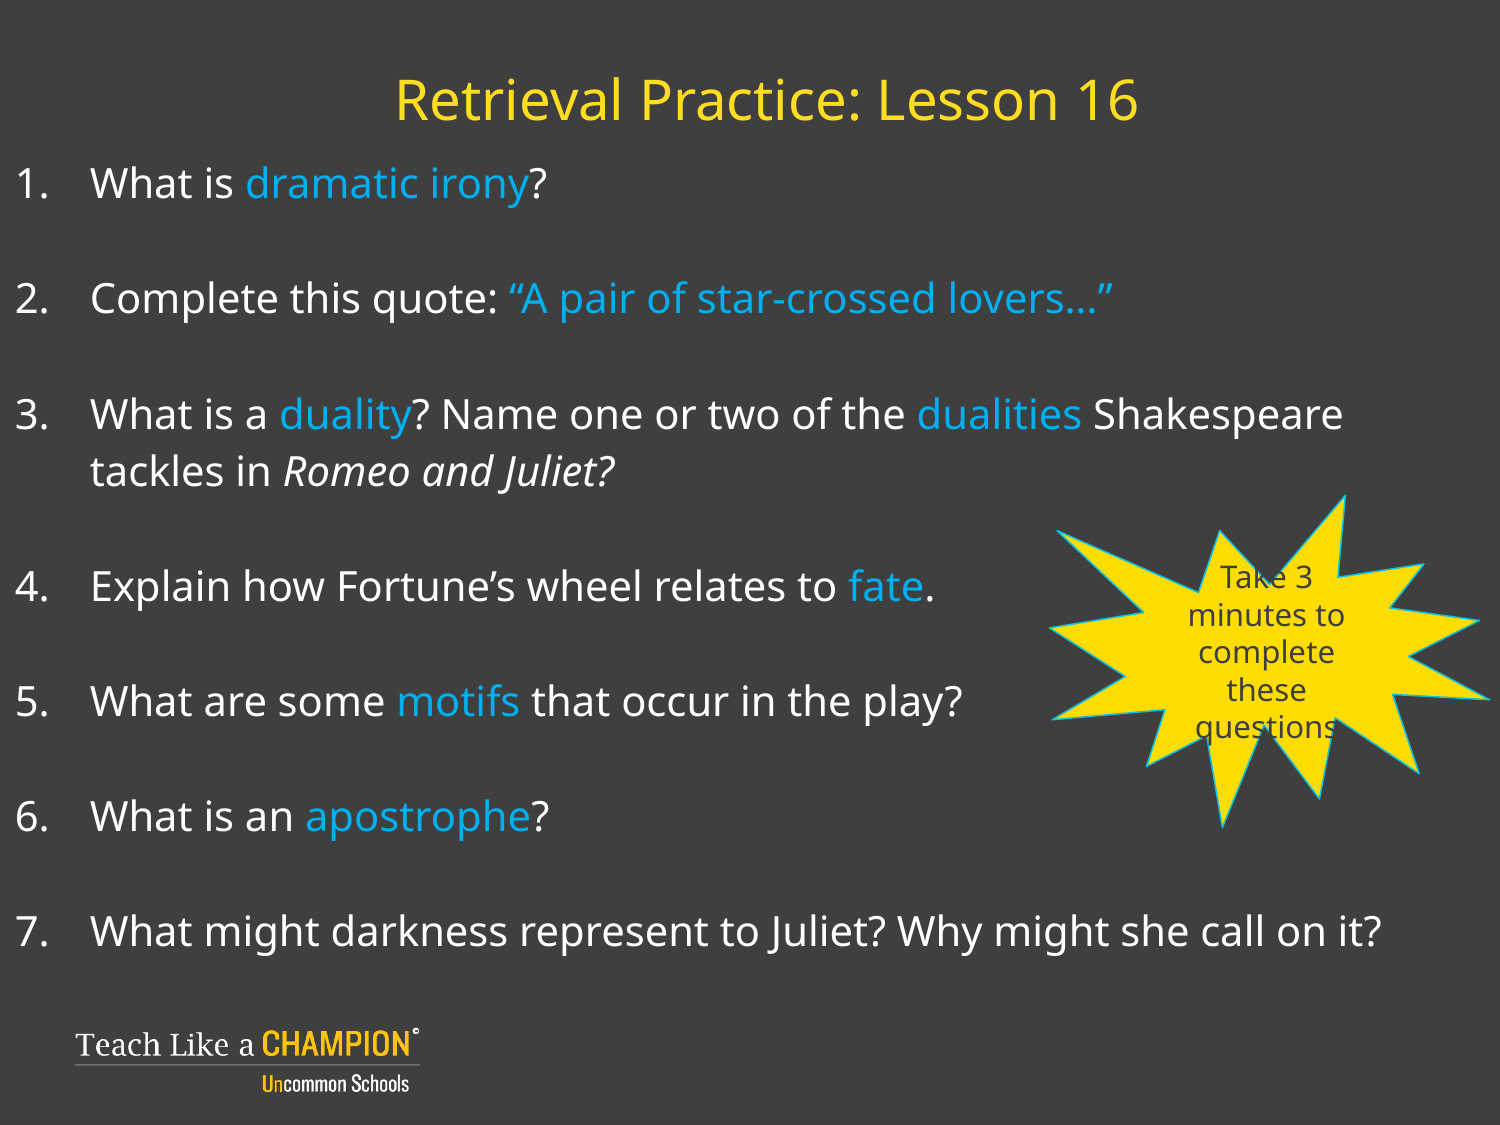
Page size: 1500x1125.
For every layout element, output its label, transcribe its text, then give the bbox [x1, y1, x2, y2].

text_box Take 3 minutes to complete these questions [1049, 495, 1490, 828]
title Retrieval Practice: Lesson 16 [303, 29, 1232, 142]
picture [72, 1033, 423, 1095]
text_box What is dramatic irony? Complete this quote: “A pair of star-crossed lovers…” What is a duality? Name one or two of the dualities Shakespeare tackles in Romeo and Juliet? Explain how Fortune’s wheel relates to fate. What are some motifs that occur in the play? What is an apostrophe? What might darkness represent to Juliet? Why might she call on it? [0, 142, 1490, 1033]
